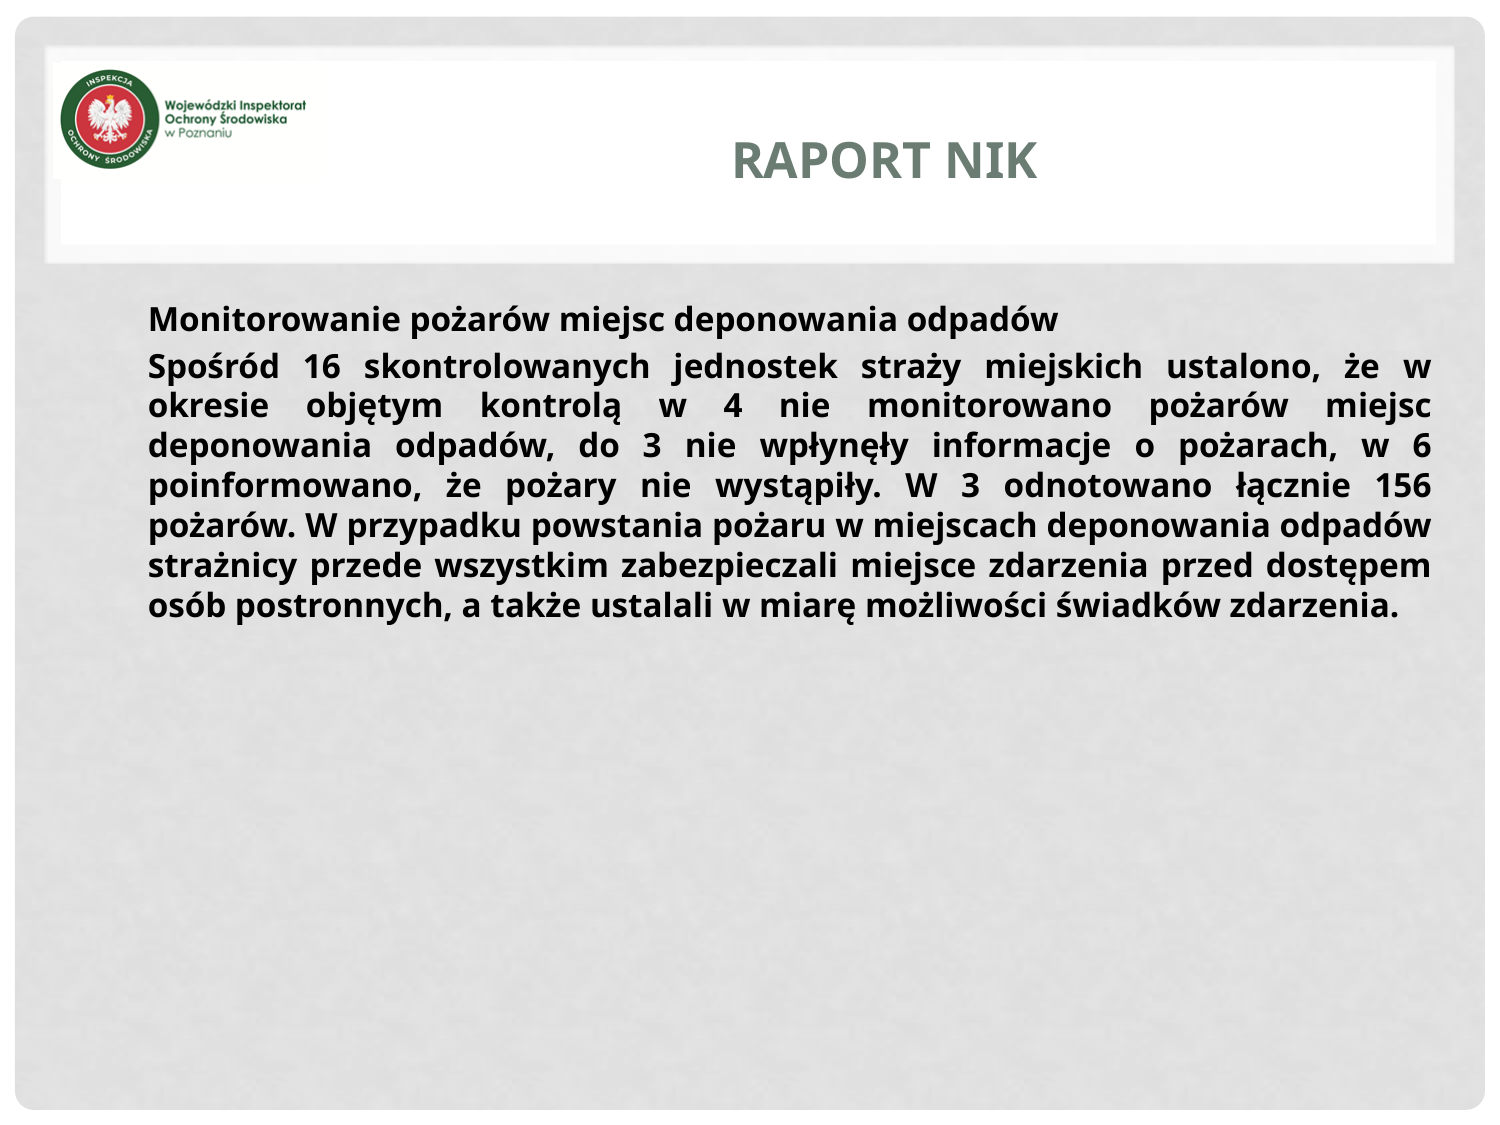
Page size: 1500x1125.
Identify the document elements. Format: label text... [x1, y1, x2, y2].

picture [52, 62, 323, 179]
list Monitorowanie pożarów miejsc deponowania odpadów Spośród 16 skontrolowanych jednostek straży miejskich ustalono, że w okresie objętym kontrolą w 4 nie monitorowano pożarów miejsc deponowania odpadów, do 3 nie wpłynęły informacje o pożarach, w 6 poinformowano, że pożary nie wystąpiły. W 3 odnotowano łącznie 156 pożarów. W przypadku powstania pożaru w miejscach deponowania odpadów strażnicy przede wszystkim zabezpieczali miejsce zdarzenia przed dostępem osób postronnych, a także ustalali w miarę możliwości świadków zdarzenia. [76, 290, 1449, 1094]
title Raport NIK [317, 63, 1452, 253]
